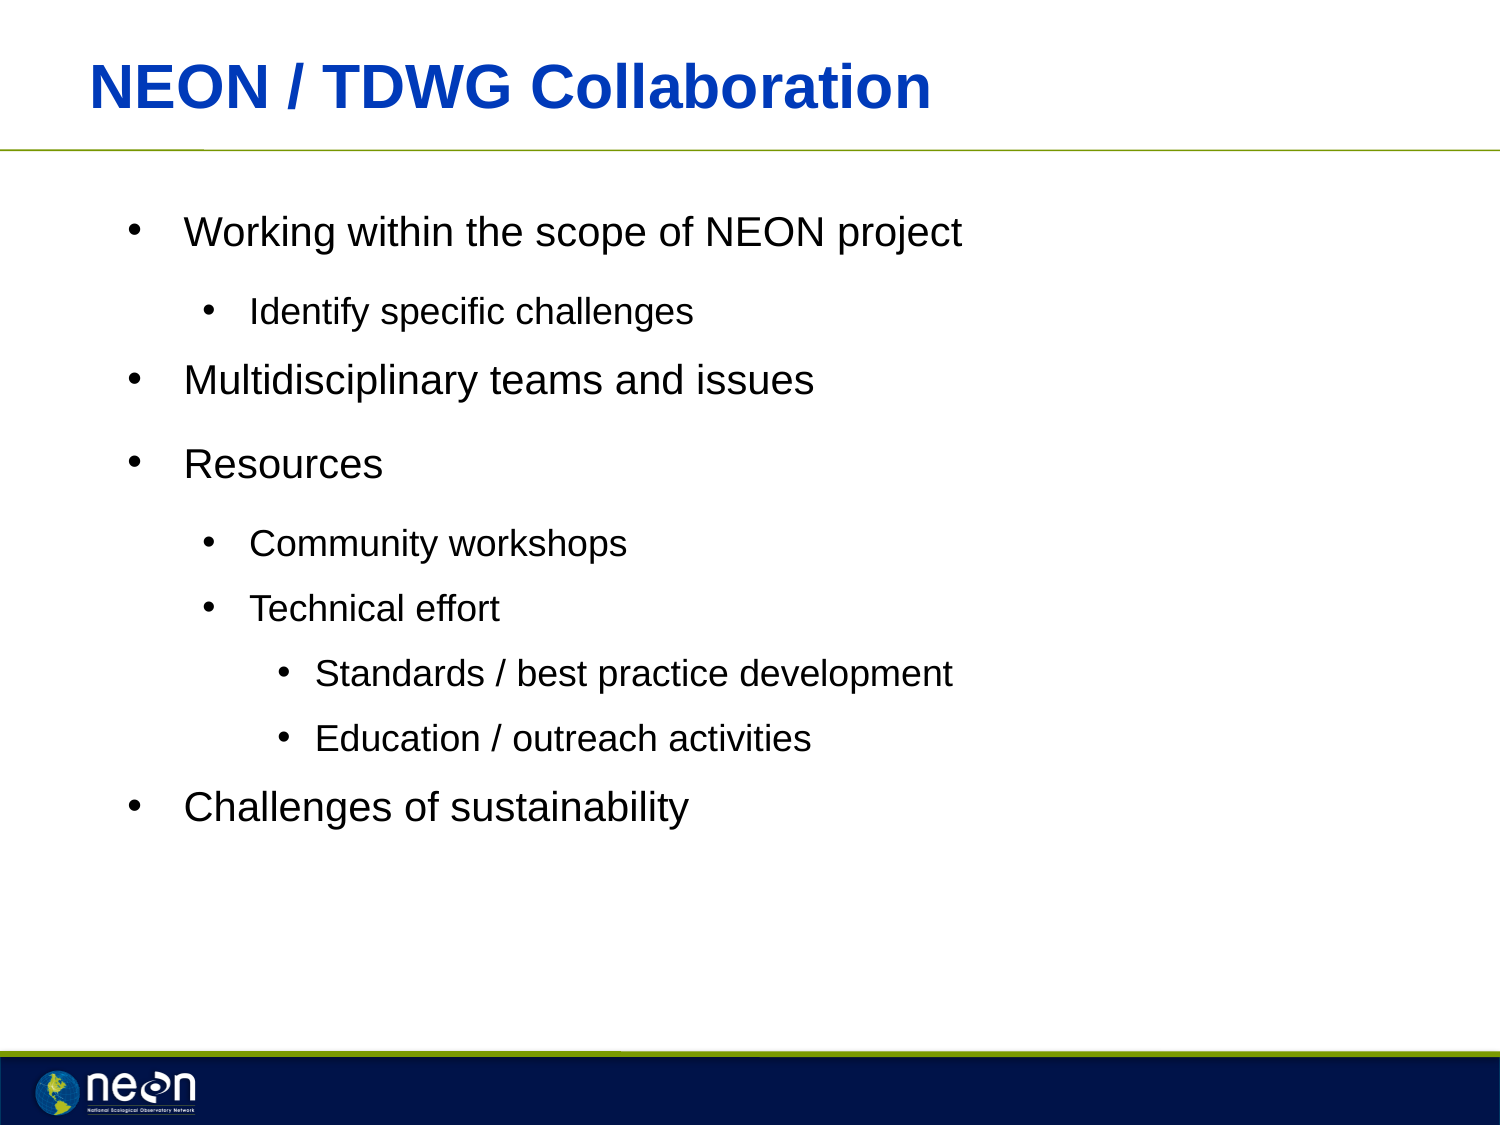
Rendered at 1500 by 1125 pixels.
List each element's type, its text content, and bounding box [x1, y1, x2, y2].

title NEON / TDWG Collaboration [75, 0, 1425, 129]
picture [35, 1068, 196, 1118]
list Working within the scope of NEON project Identify specific challenges Multidisciplinary teams and issues Resources Community workshops Technical effort Standards / best practice development Education / outreach activities Challenges of sustainability [112, 197, 1388, 948]
